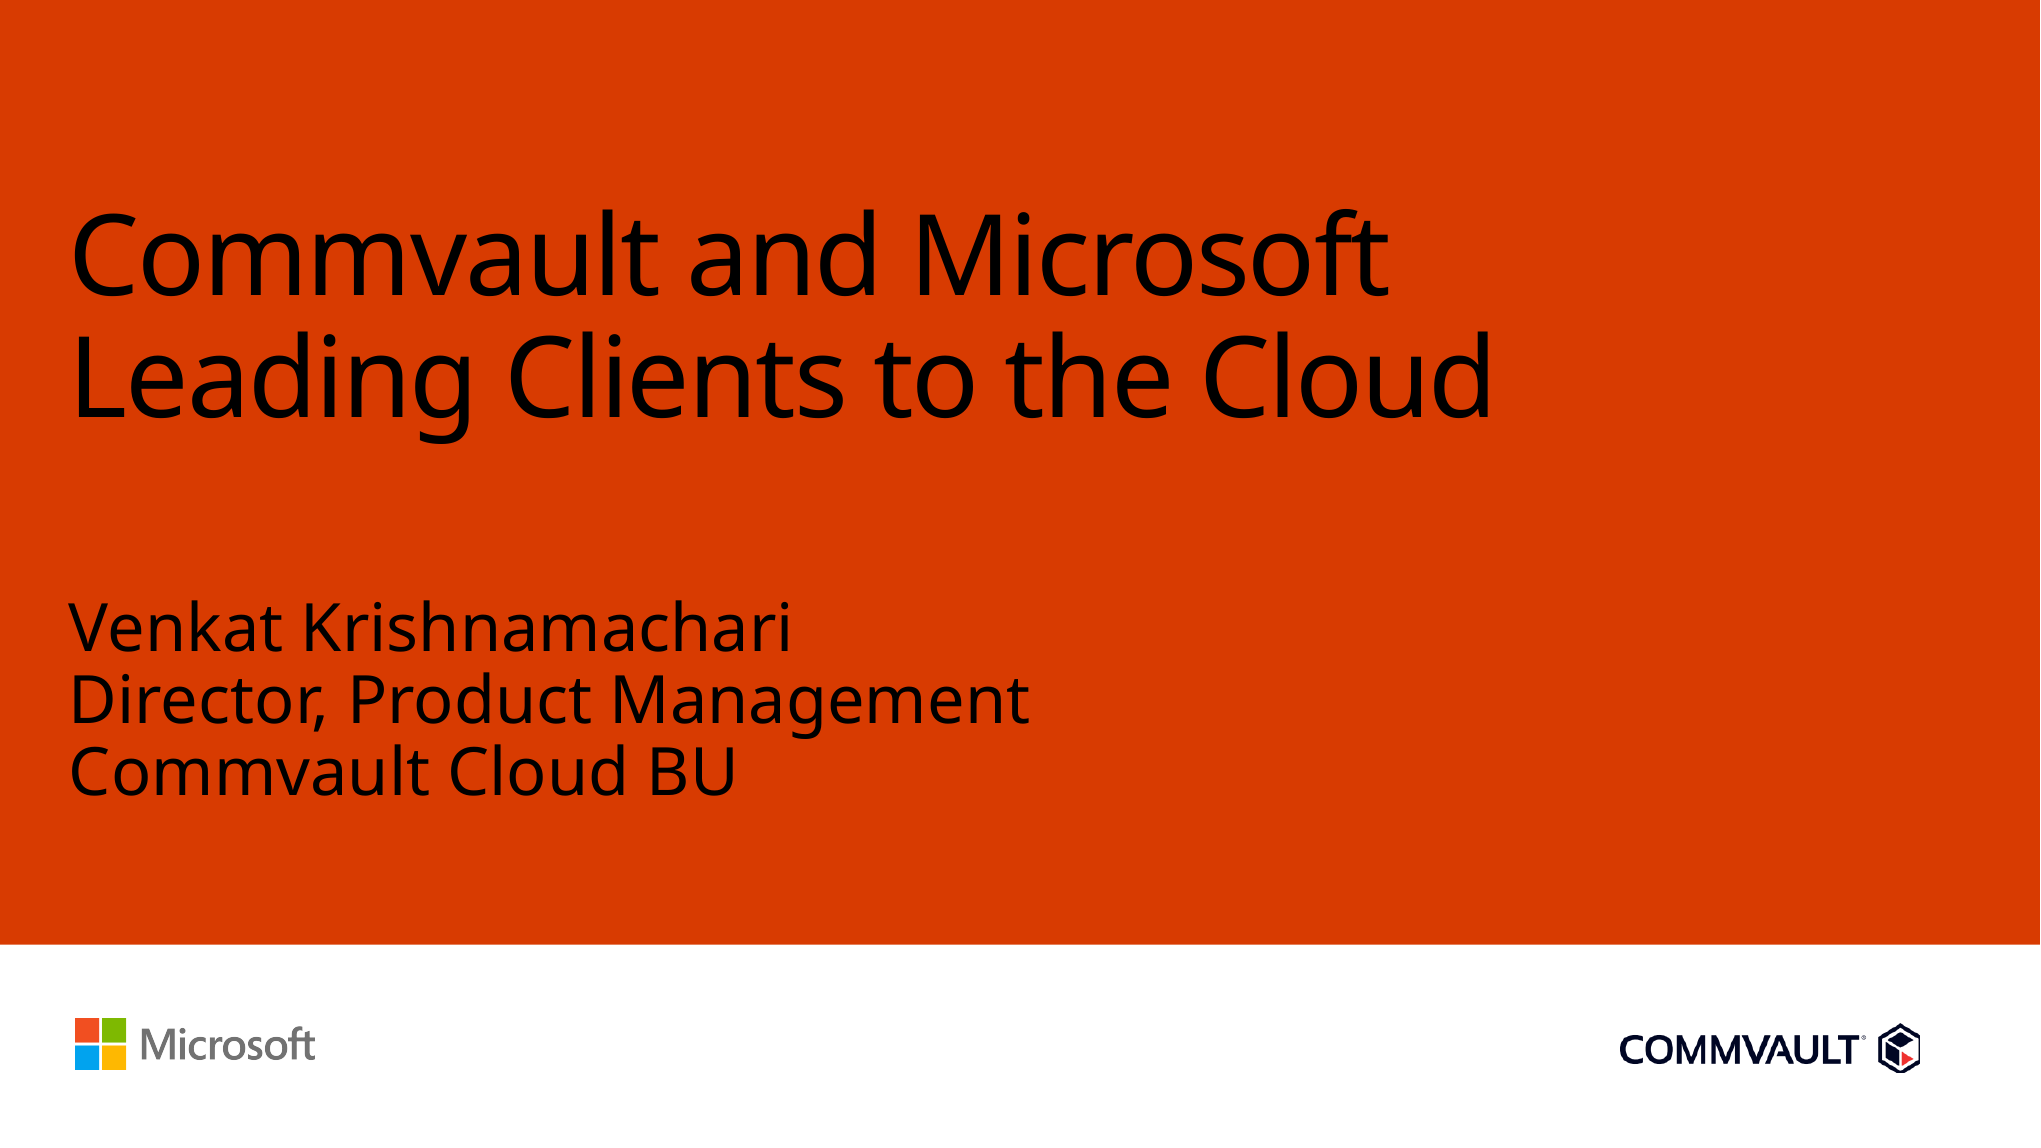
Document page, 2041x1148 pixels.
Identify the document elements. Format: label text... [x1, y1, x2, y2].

picture [1619, 1023, 1921, 1073]
list Venkat Krishnamachari Director, Product Management Commvault Cloud BU [45, 575, 1246, 876]
picture [75, 1018, 315, 1070]
title Commvault and Microsoft Leading Clients to the Cloud [45, 183, 1546, 484]
